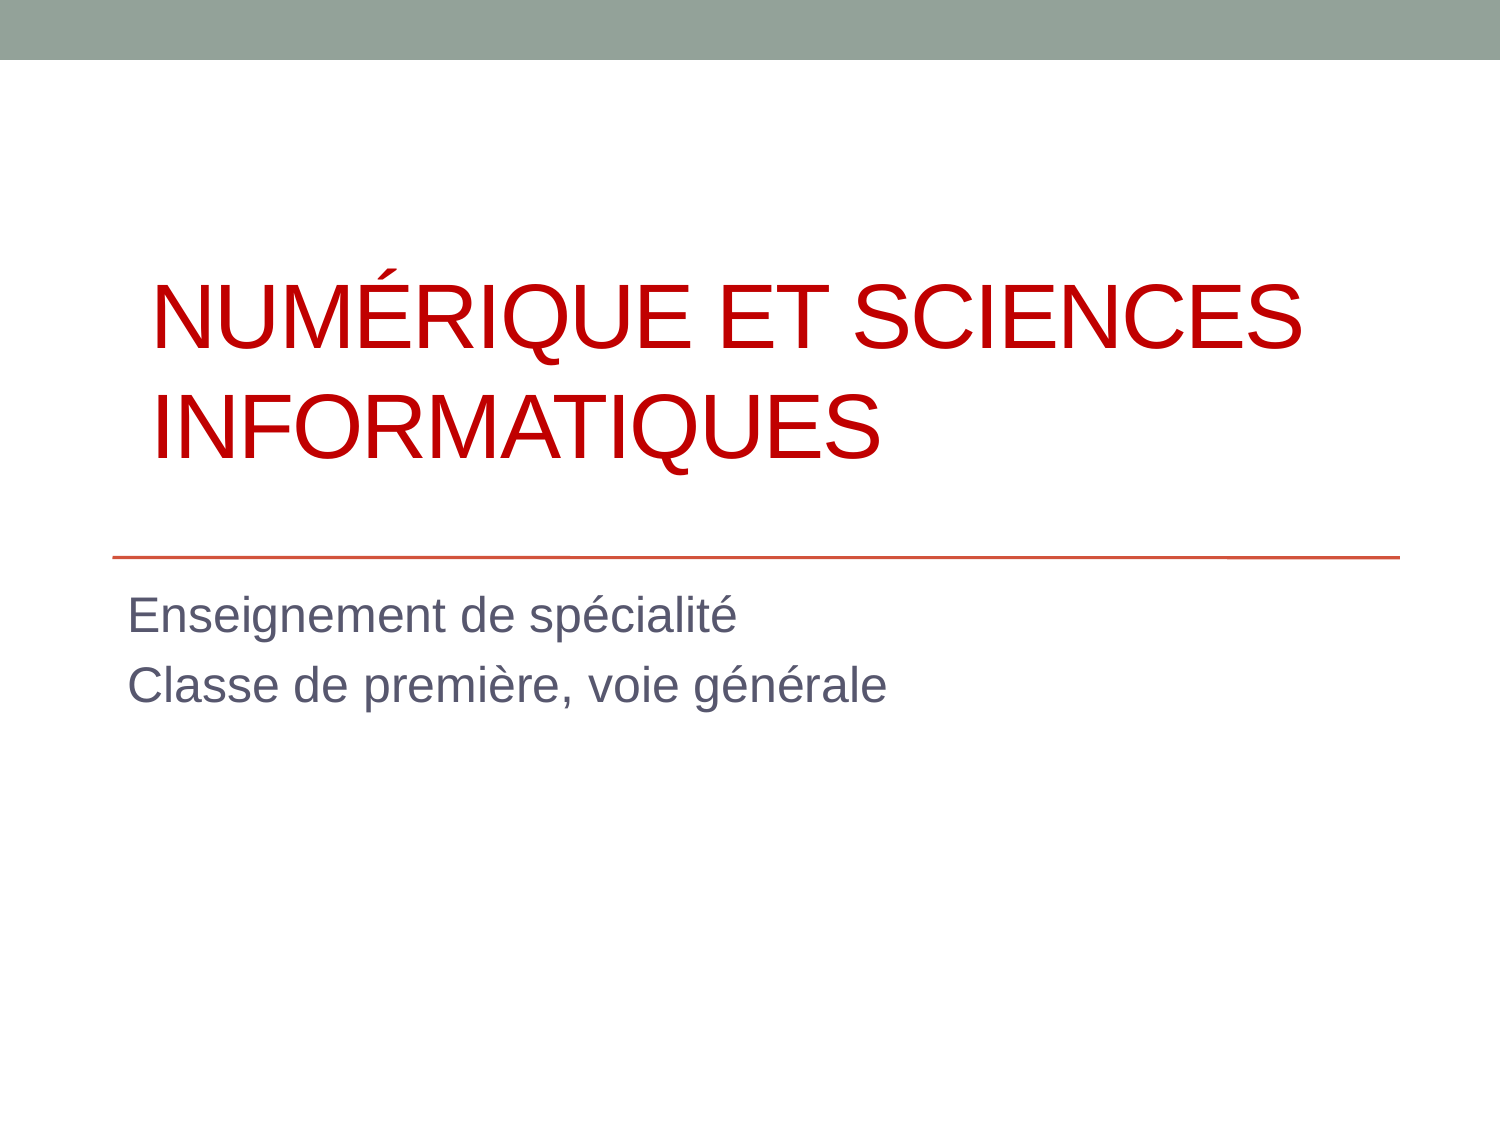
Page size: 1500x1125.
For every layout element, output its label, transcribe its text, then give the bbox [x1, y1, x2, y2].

title Numérique et Sciences Informatiques [135, 243, 1411, 485]
subtitle Enseignement de spécialité Classe de première, voie générale [112, 575, 1163, 863]
